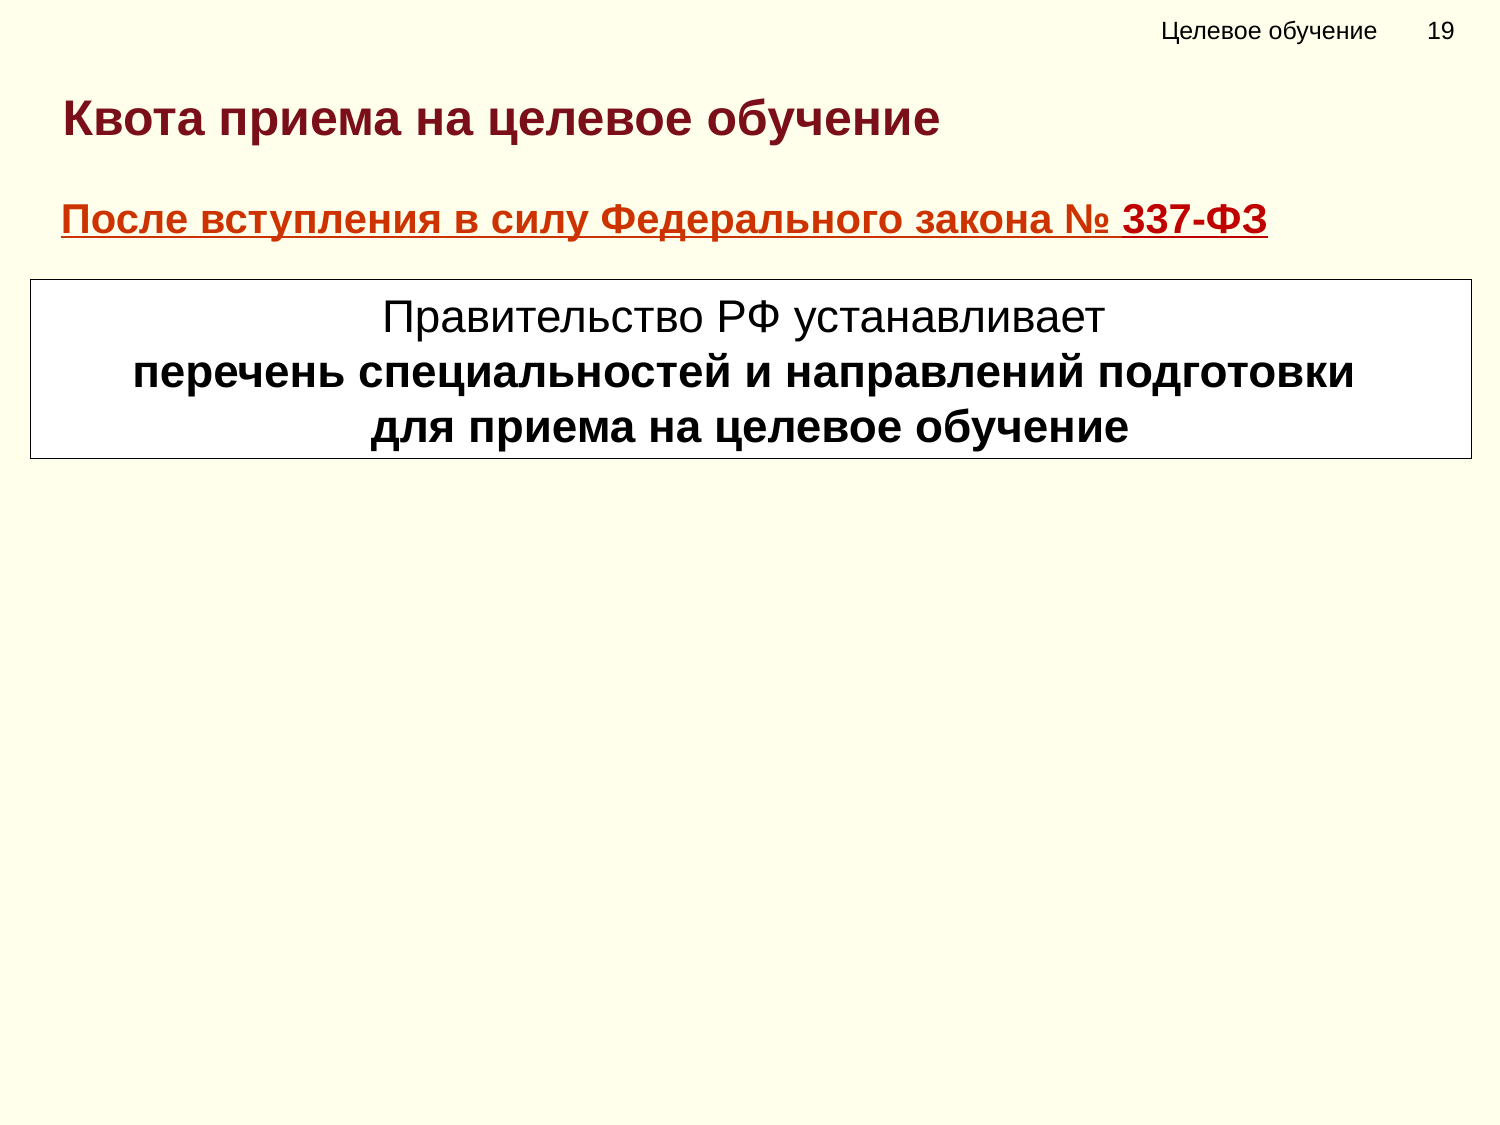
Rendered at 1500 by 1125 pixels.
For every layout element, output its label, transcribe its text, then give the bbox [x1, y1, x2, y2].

text_box После вступления в силу Федерального закона № 337-ФЗ [46, 184, 1381, 250]
text_box Целевое обучение 19 [1116, 0, 1500, 60]
text_box Правительство РФ устанавливает перечень специальностей и направлений подготовки для приема на целевое обучение [29, 278, 1472, 459]
text_box Квота приема на целевое обучение [47, 78, 1413, 149]
